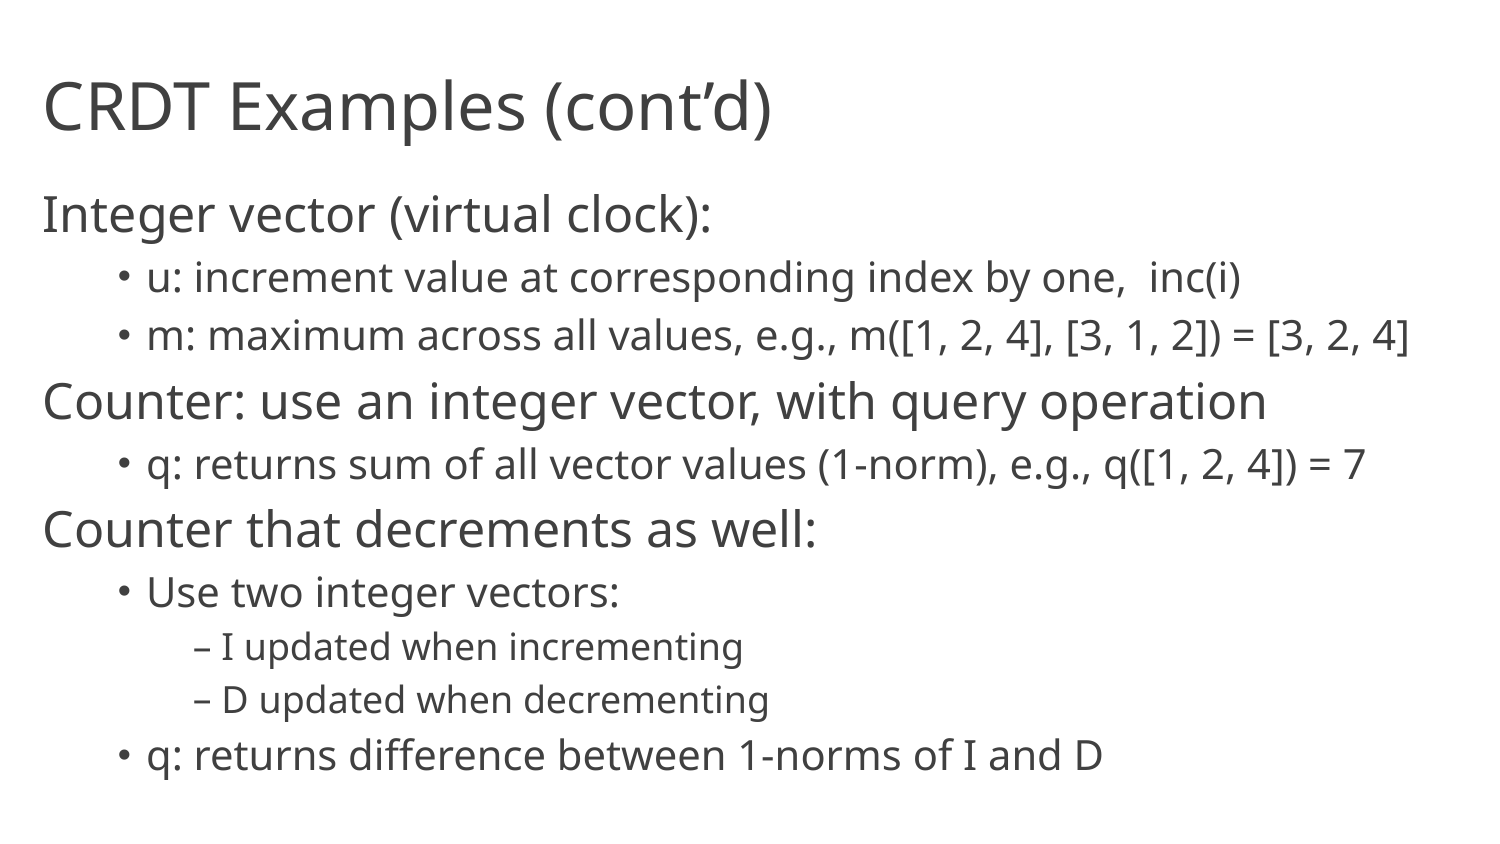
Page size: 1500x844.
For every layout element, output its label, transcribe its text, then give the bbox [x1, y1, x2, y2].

title CRDT Examples (cont’d) [27, 33, 1480, 174]
list Integer vector (virtual clock): u: increment value at corresponding index by one, inc(i) m: maximum across all values, e.g., m([1, 2, 4], [3, 1, 2]) = [3, 2, 4] Counter: use an integer vector, with query operation q: returns sum of all vector values (1-norm), e.g., q([1, 2, 4]) = 7 Counter that decrements as well: Use two integer vectors: I updated when incrementing D updated when decrementing q: returns difference between 1-norms of I and D [27, 174, 1480, 817]
